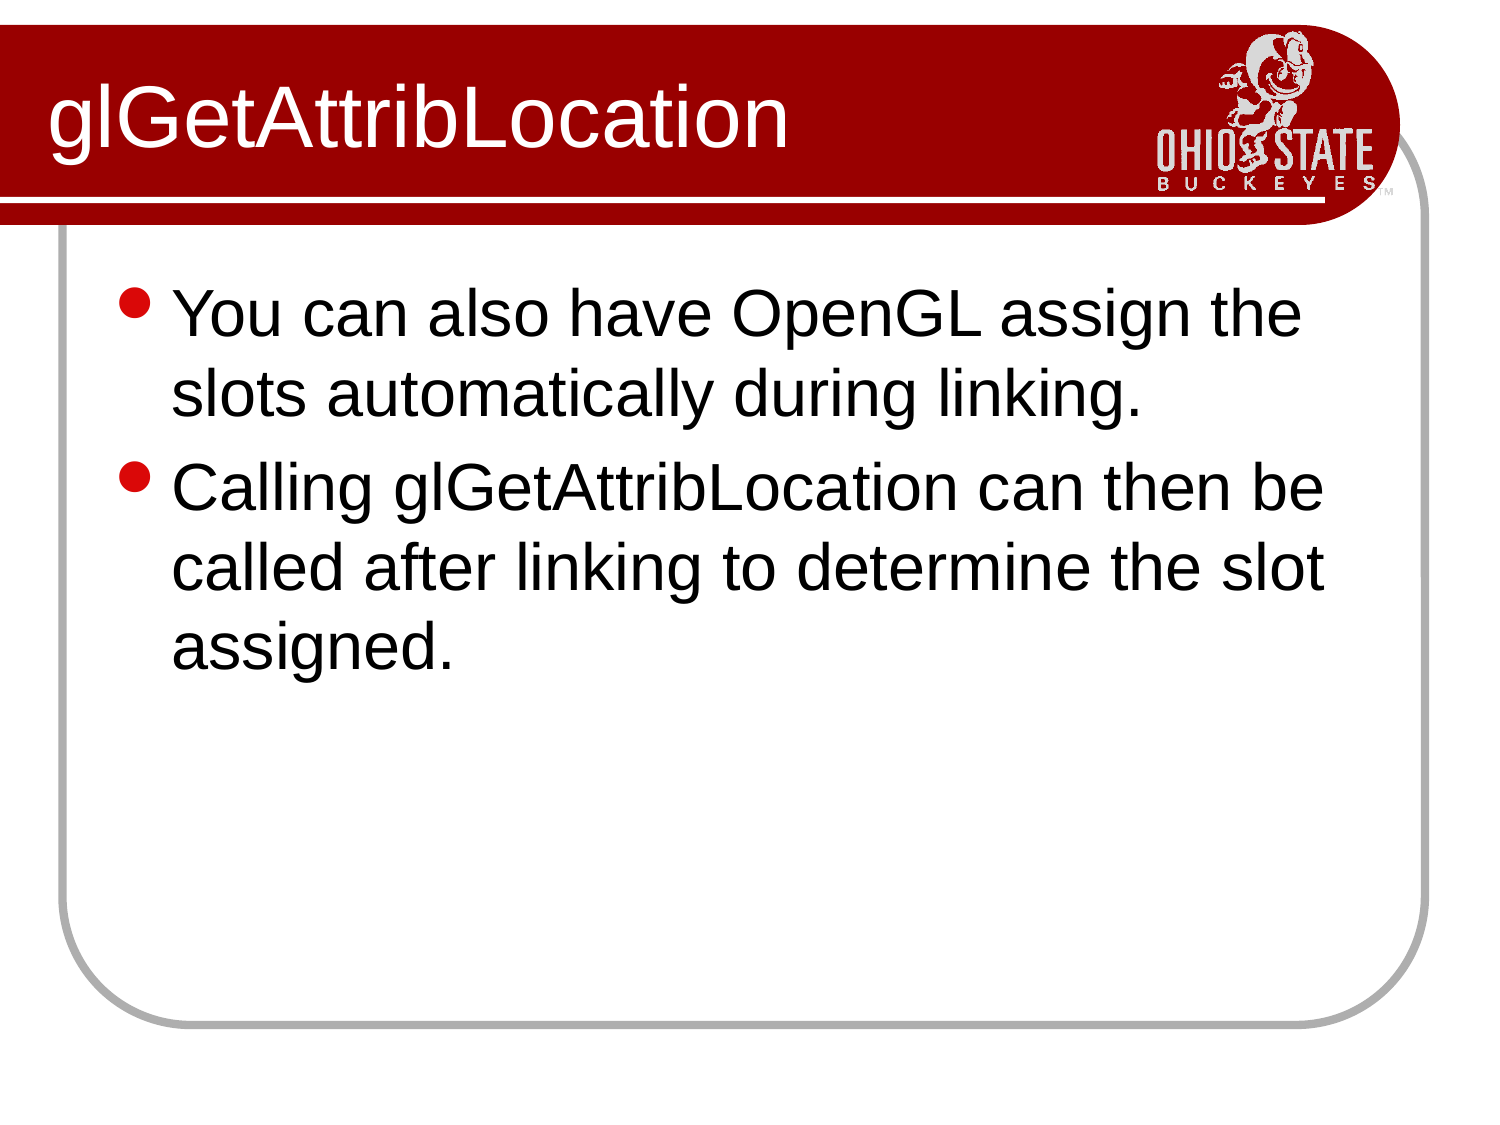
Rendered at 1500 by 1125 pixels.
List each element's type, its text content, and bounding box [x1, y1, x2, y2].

title glGetAttribLocation [31, 37, 1201, 188]
list You can also have OpenGL assign the slots automatically during linking. Calling glGetAttribLocation can then be called after linking to determine the slot assigned. [99, 262, 1401, 988]
